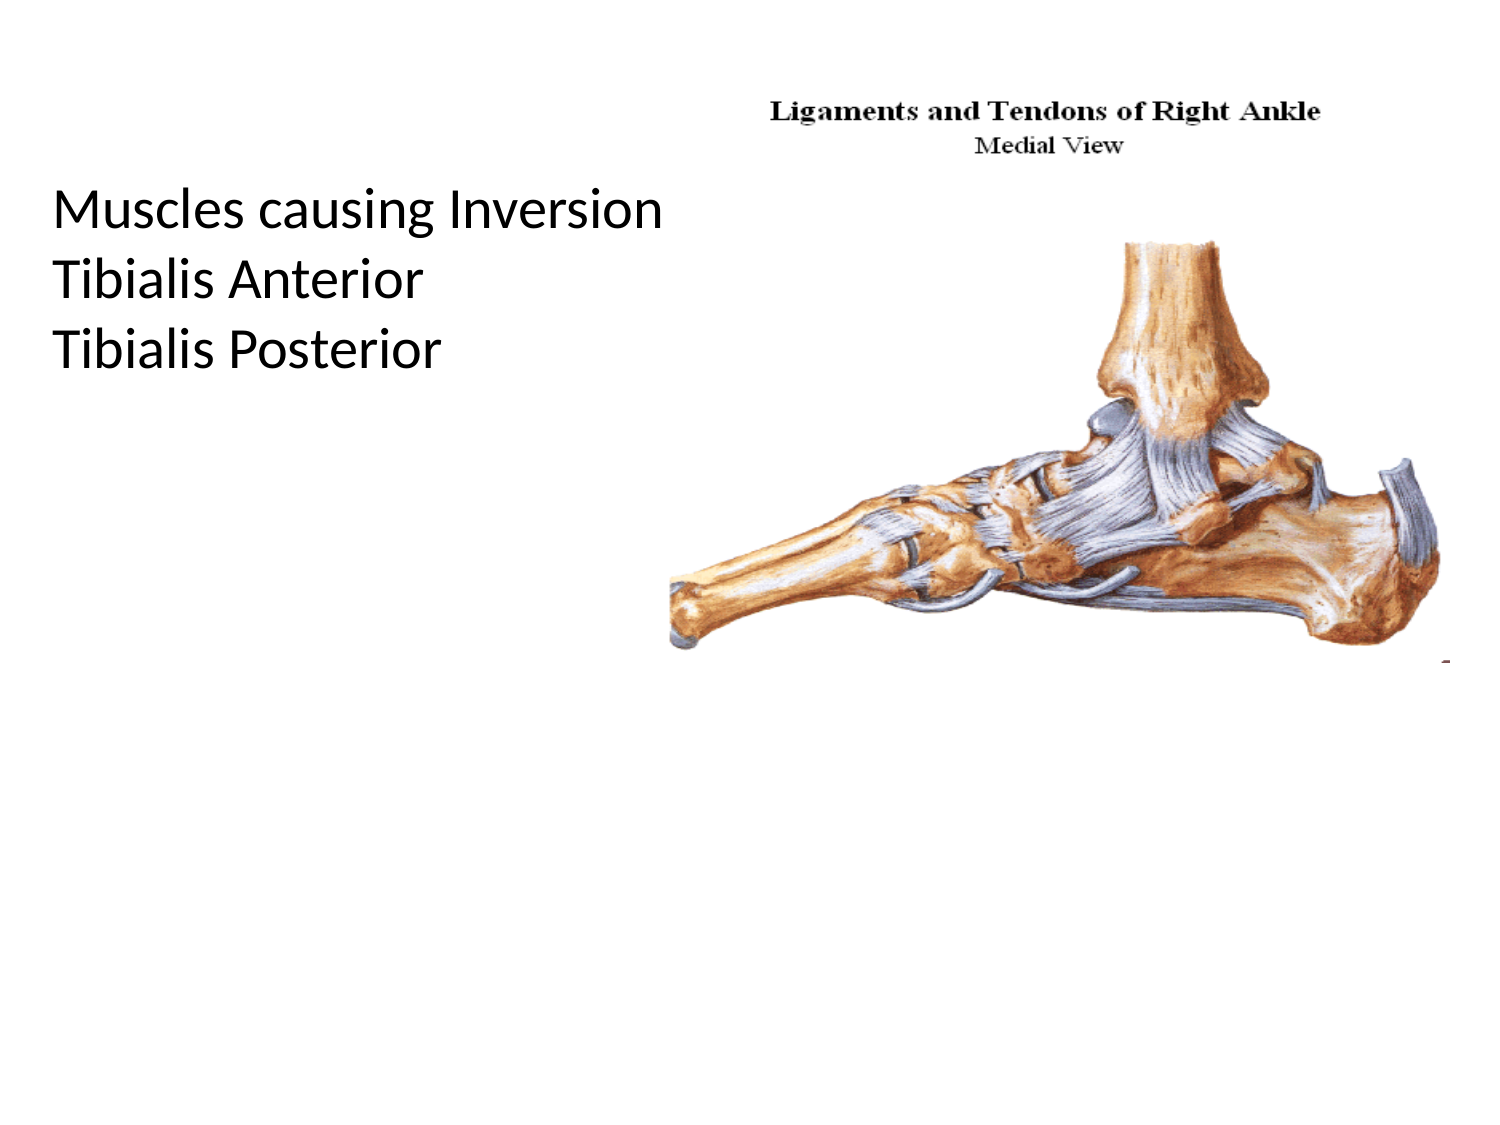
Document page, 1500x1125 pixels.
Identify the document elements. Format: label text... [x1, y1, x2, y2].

text_box Muscles causing Inversion Tibialis Anterior Tibialis Posterior [37, 162, 657, 528]
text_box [662, 99, 1451, 663]
